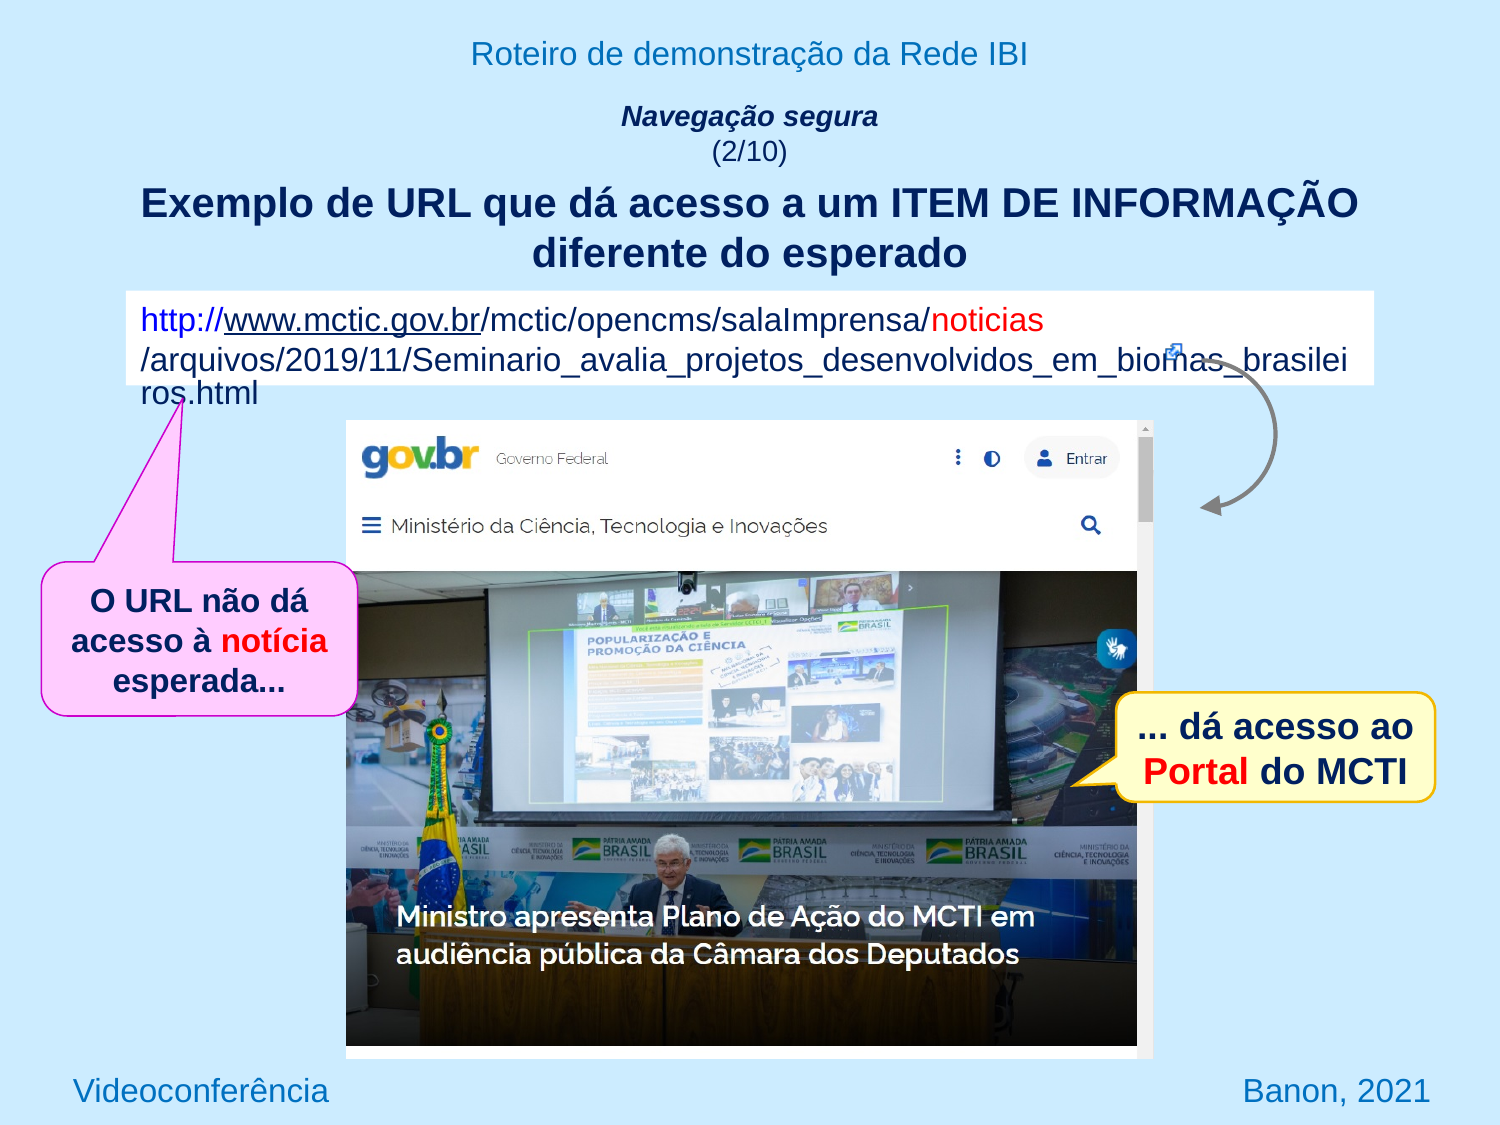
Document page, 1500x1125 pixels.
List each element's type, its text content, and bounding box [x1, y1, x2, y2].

picture [1164, 342, 1184, 362]
text_box http://www.mctic.gov.br/mctic/opencms/salaImprensa/noticias/arquivos/2019/11/Seminario_avalia_projetos_desenvolvidos_em_biomas_brasileiros.html [125, 290, 1375, 386]
text_box [1199, 360, 1276, 516]
picture [346, 420, 1154, 1059]
text_box Videoconferência Banon, 2021 [3, 1058, 1500, 1121]
text_box Roteiro de demonstração da Rede IBI [0, 24, 1500, 80]
text_box ... dá acesso ao Portal do MCTI [1158, 692, 1436, 802]
text_box O URL não dá acesso à notícia esperada... [41, 397, 341, 716]
text_box Navegação segura (2/10) Exemplo de URL que dá acesso a um ITEM DE INFORMAÇÃO diferente do esperado [44, 89, 1456, 245]
